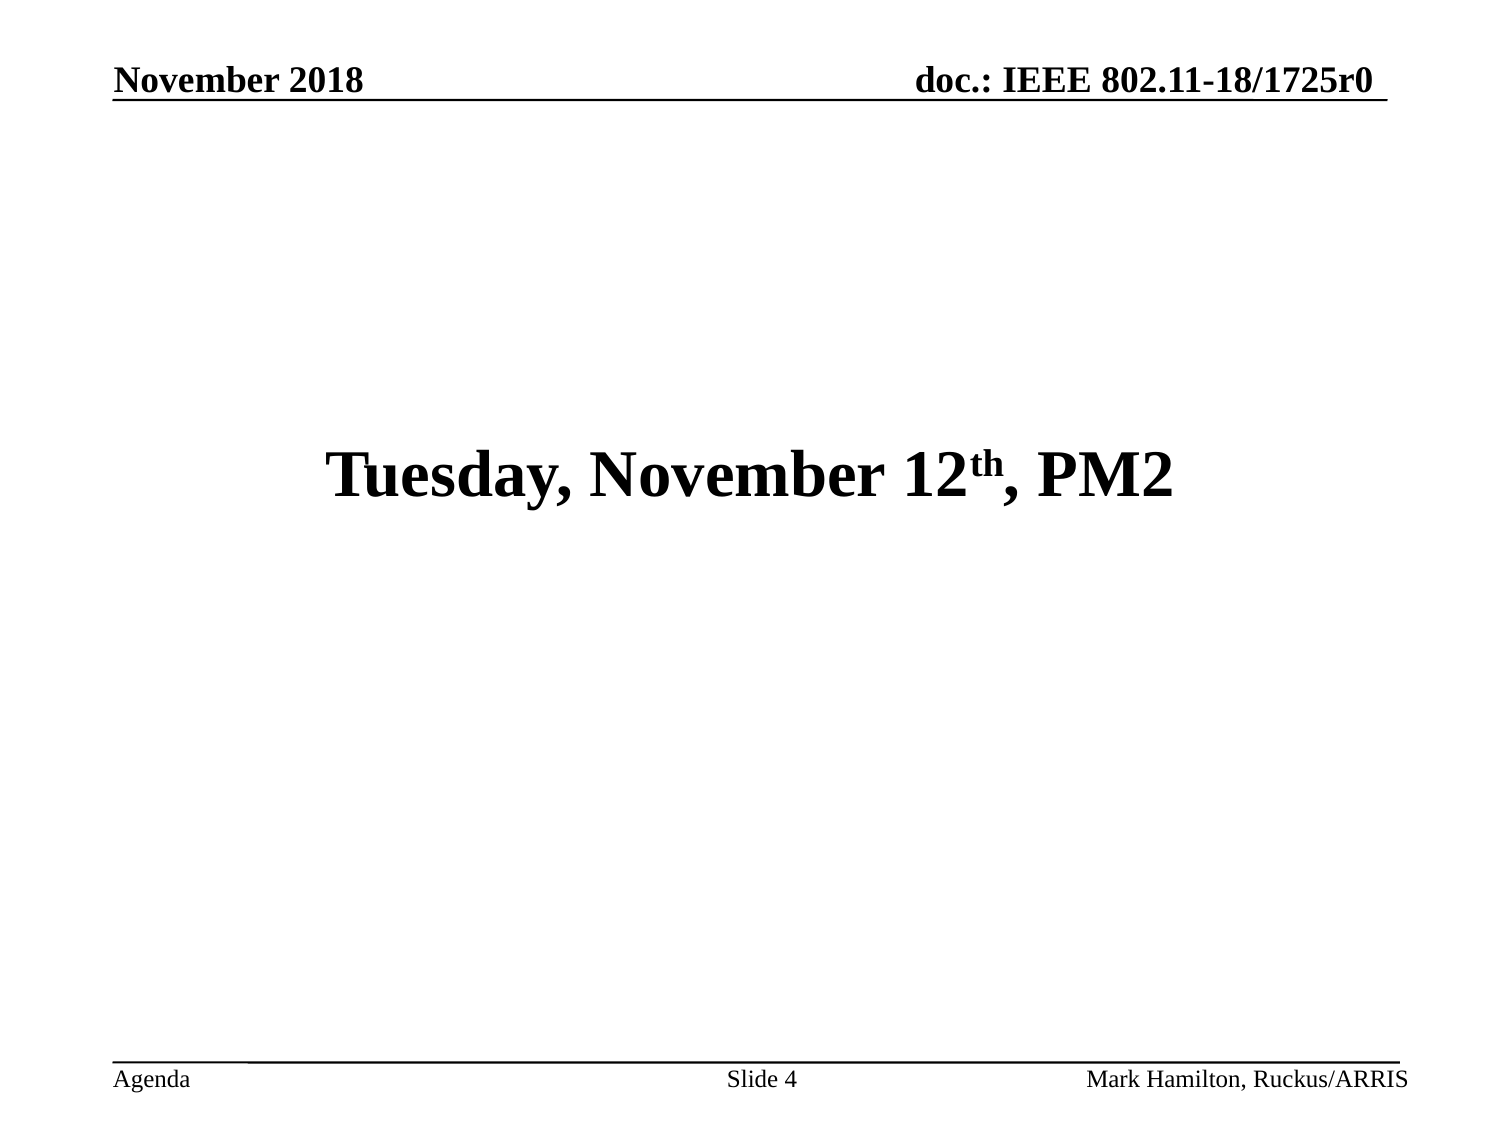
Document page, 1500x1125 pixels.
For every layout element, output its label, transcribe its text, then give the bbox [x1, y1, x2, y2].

title Tuesday, November 12th, PM2 [112, 349, 1388, 591]
